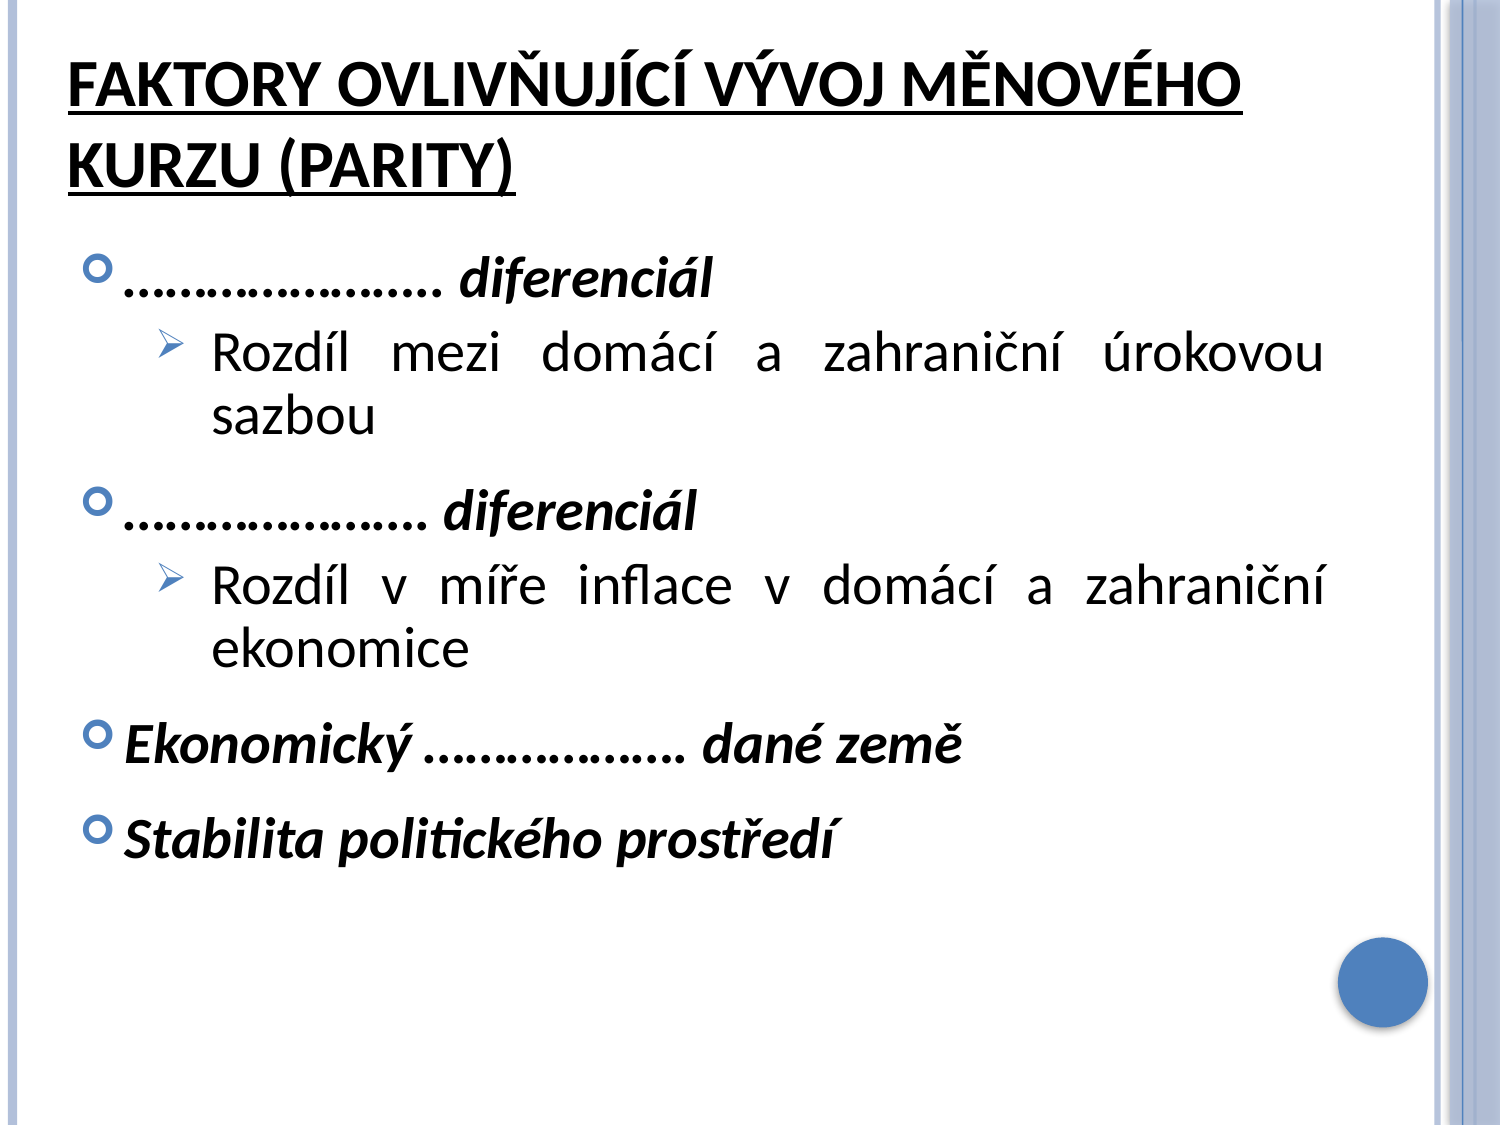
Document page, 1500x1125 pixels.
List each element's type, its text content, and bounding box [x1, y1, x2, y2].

list ………………….. diferenciál Rozdíl mezi domácí a zahraniční úrokovou sazbou …………………. diferenciál Rozdíl v míře inflace v domácí a zahraniční ekonomice Ekonomický ………………. dané země Stabilita politického prostředí [64, 231, 1341, 1024]
title Faktory ovlivňující vývoj měnového kurzu (parity) [53, 30, 1376, 209]
